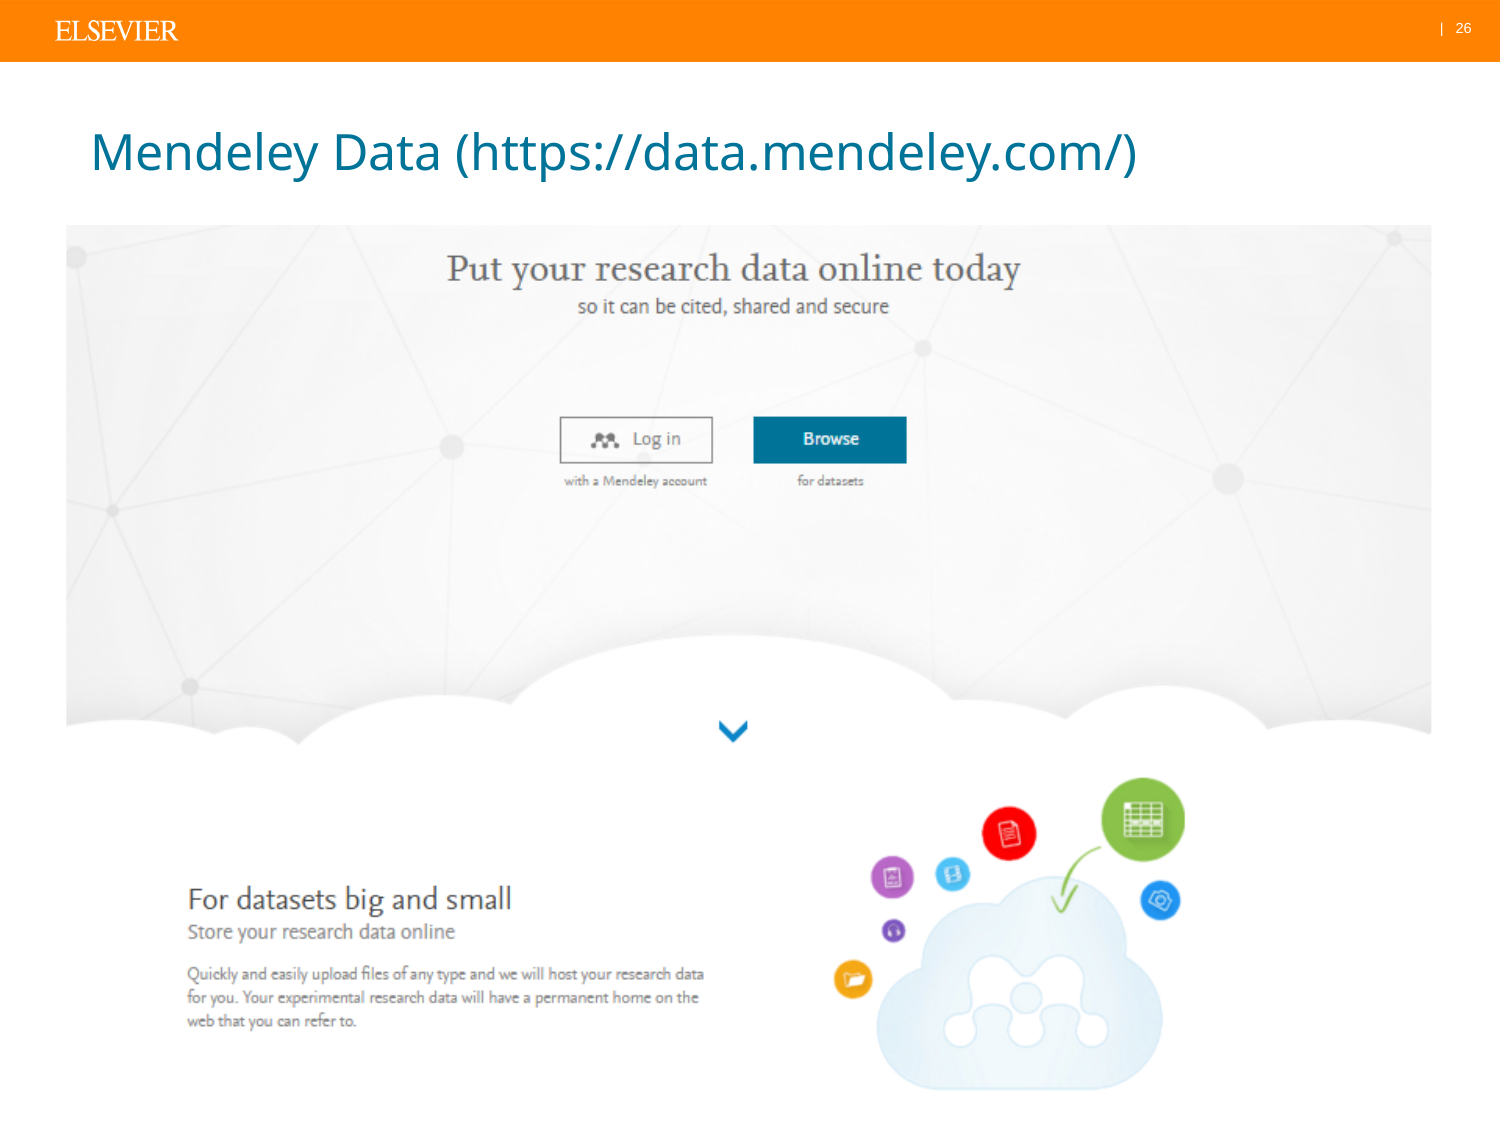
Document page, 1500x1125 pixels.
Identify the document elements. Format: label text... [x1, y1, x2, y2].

title Mendeley Data (https://data.mendeley.com/) [75, 115, 1432, 185]
picture [0, 0, 1500, 62]
picture [65, 225, 1432, 1125]
